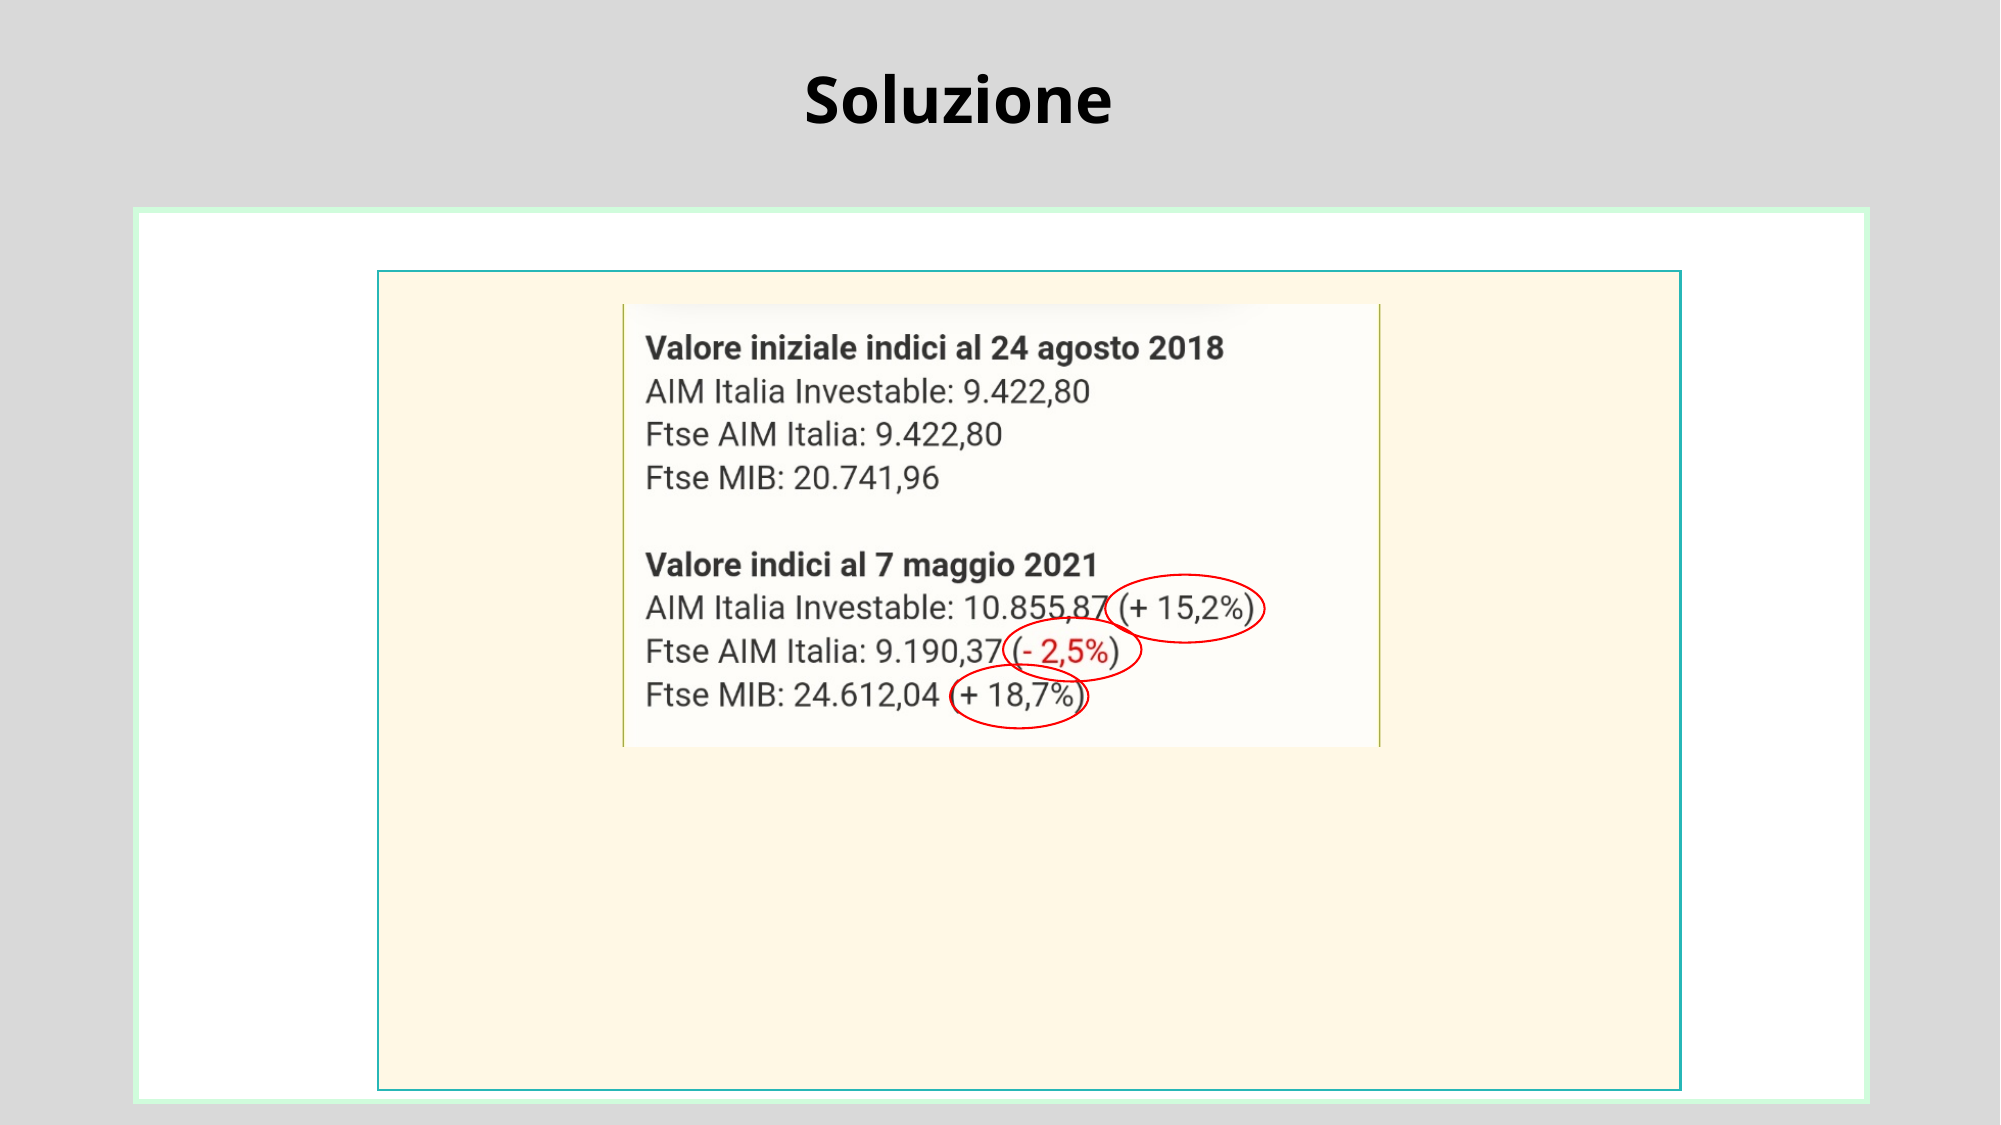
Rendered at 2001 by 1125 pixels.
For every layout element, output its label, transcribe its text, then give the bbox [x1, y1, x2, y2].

picture [622, 304, 1381, 747]
text_box [377, 270, 1682, 1091]
text_box [135, 209, 1868, 1102]
text_box Soluzione [97, 0, 1822, 145]
